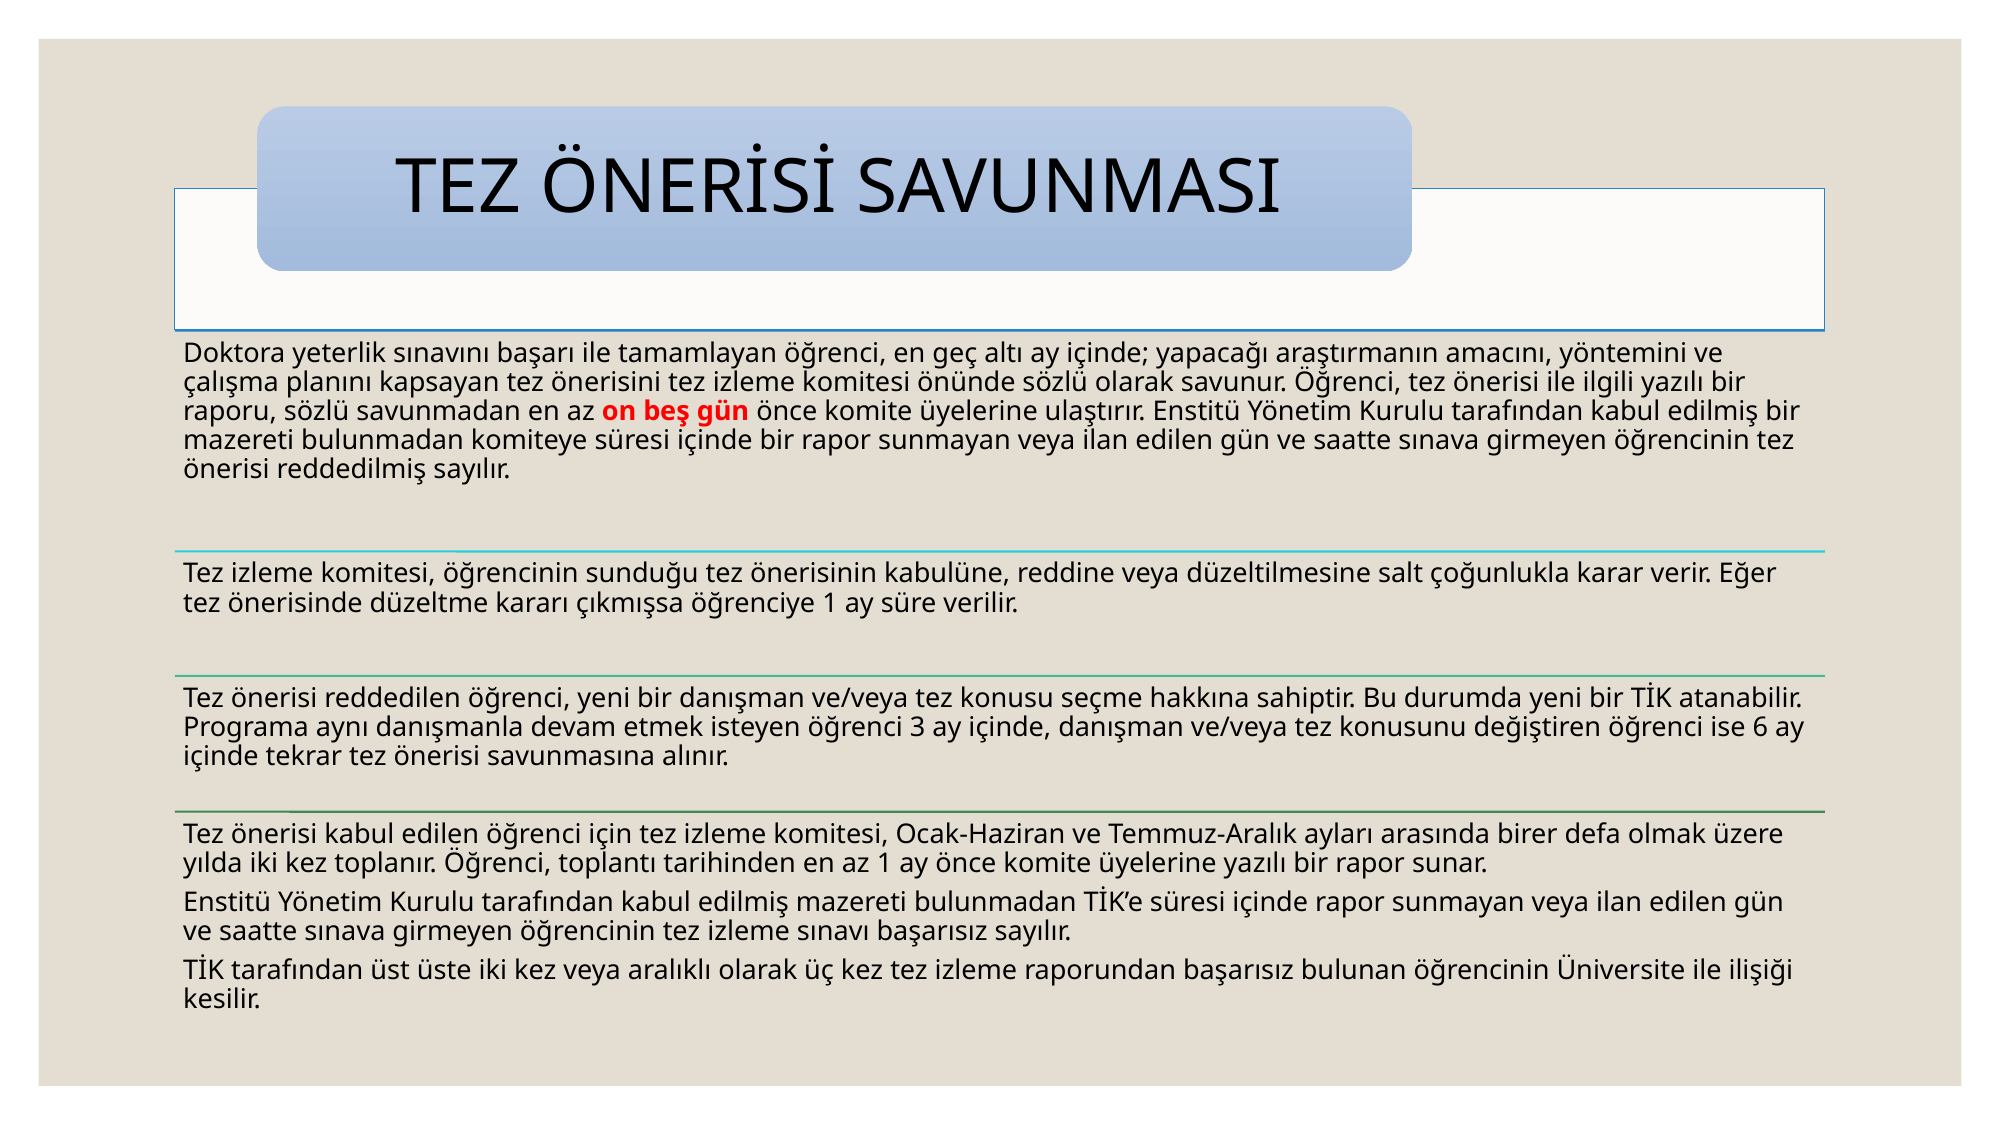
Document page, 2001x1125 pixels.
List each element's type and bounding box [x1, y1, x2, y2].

text_box [174, 105, 1825, 325]
list [174, 330, 1825, 1033]
